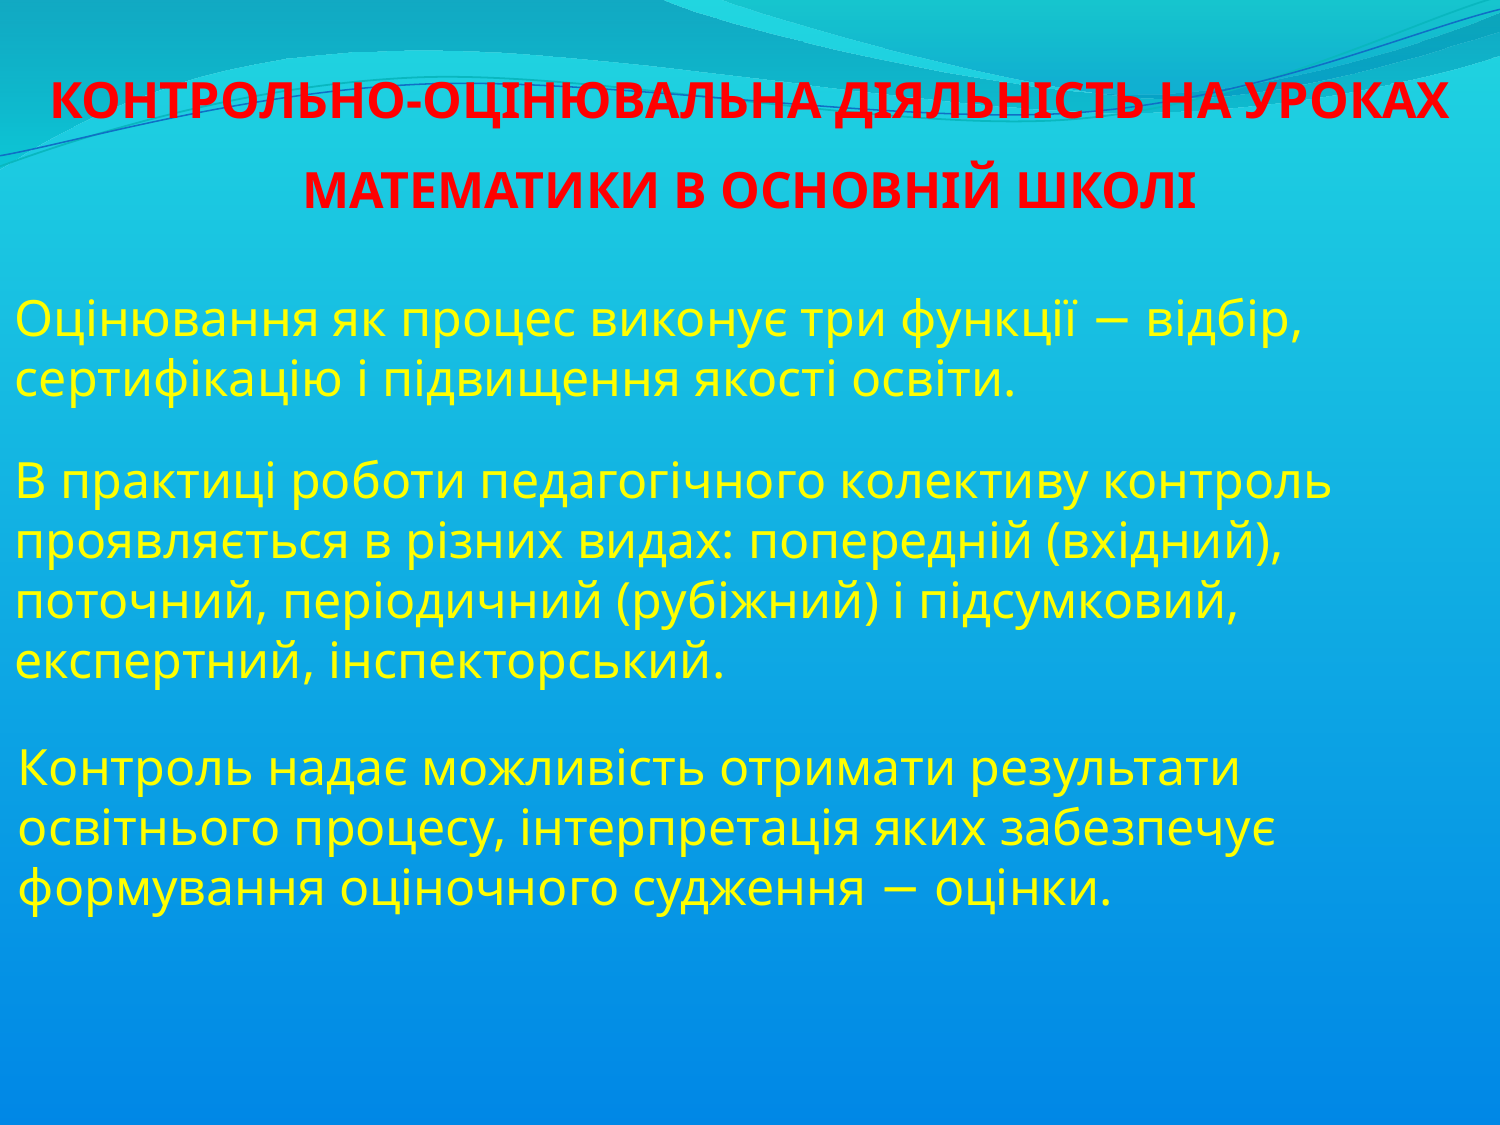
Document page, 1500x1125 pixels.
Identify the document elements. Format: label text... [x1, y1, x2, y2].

text_box В практиці роботи педагогічного колективу контроль проявляється в різних видах: попередній (вхідний), поточний, періодичний (рубіжний) і підсумковий, експертний, інспекторський. [0, 441, 1500, 696]
text_box Контроль надає можливість отримати результати освітнього процесу, інтерпретація яких забезпечує формування оціночного судження − оцінки. [3, 727, 1500, 923]
text_box Оцінювання як процес виконує три функції − відбір, сертифікацію і підвищення якості освіти. [0, 278, 1500, 414]
text_box КОНТРОЛЬНО-ОЦІНЮВАЛЬНА ДІЯЛЬНІСТЬ НА УРОКАХ МАТЕМАТИКИ В ОСНОВНІЙ ШКОЛІ [0, 30, 1500, 226]
